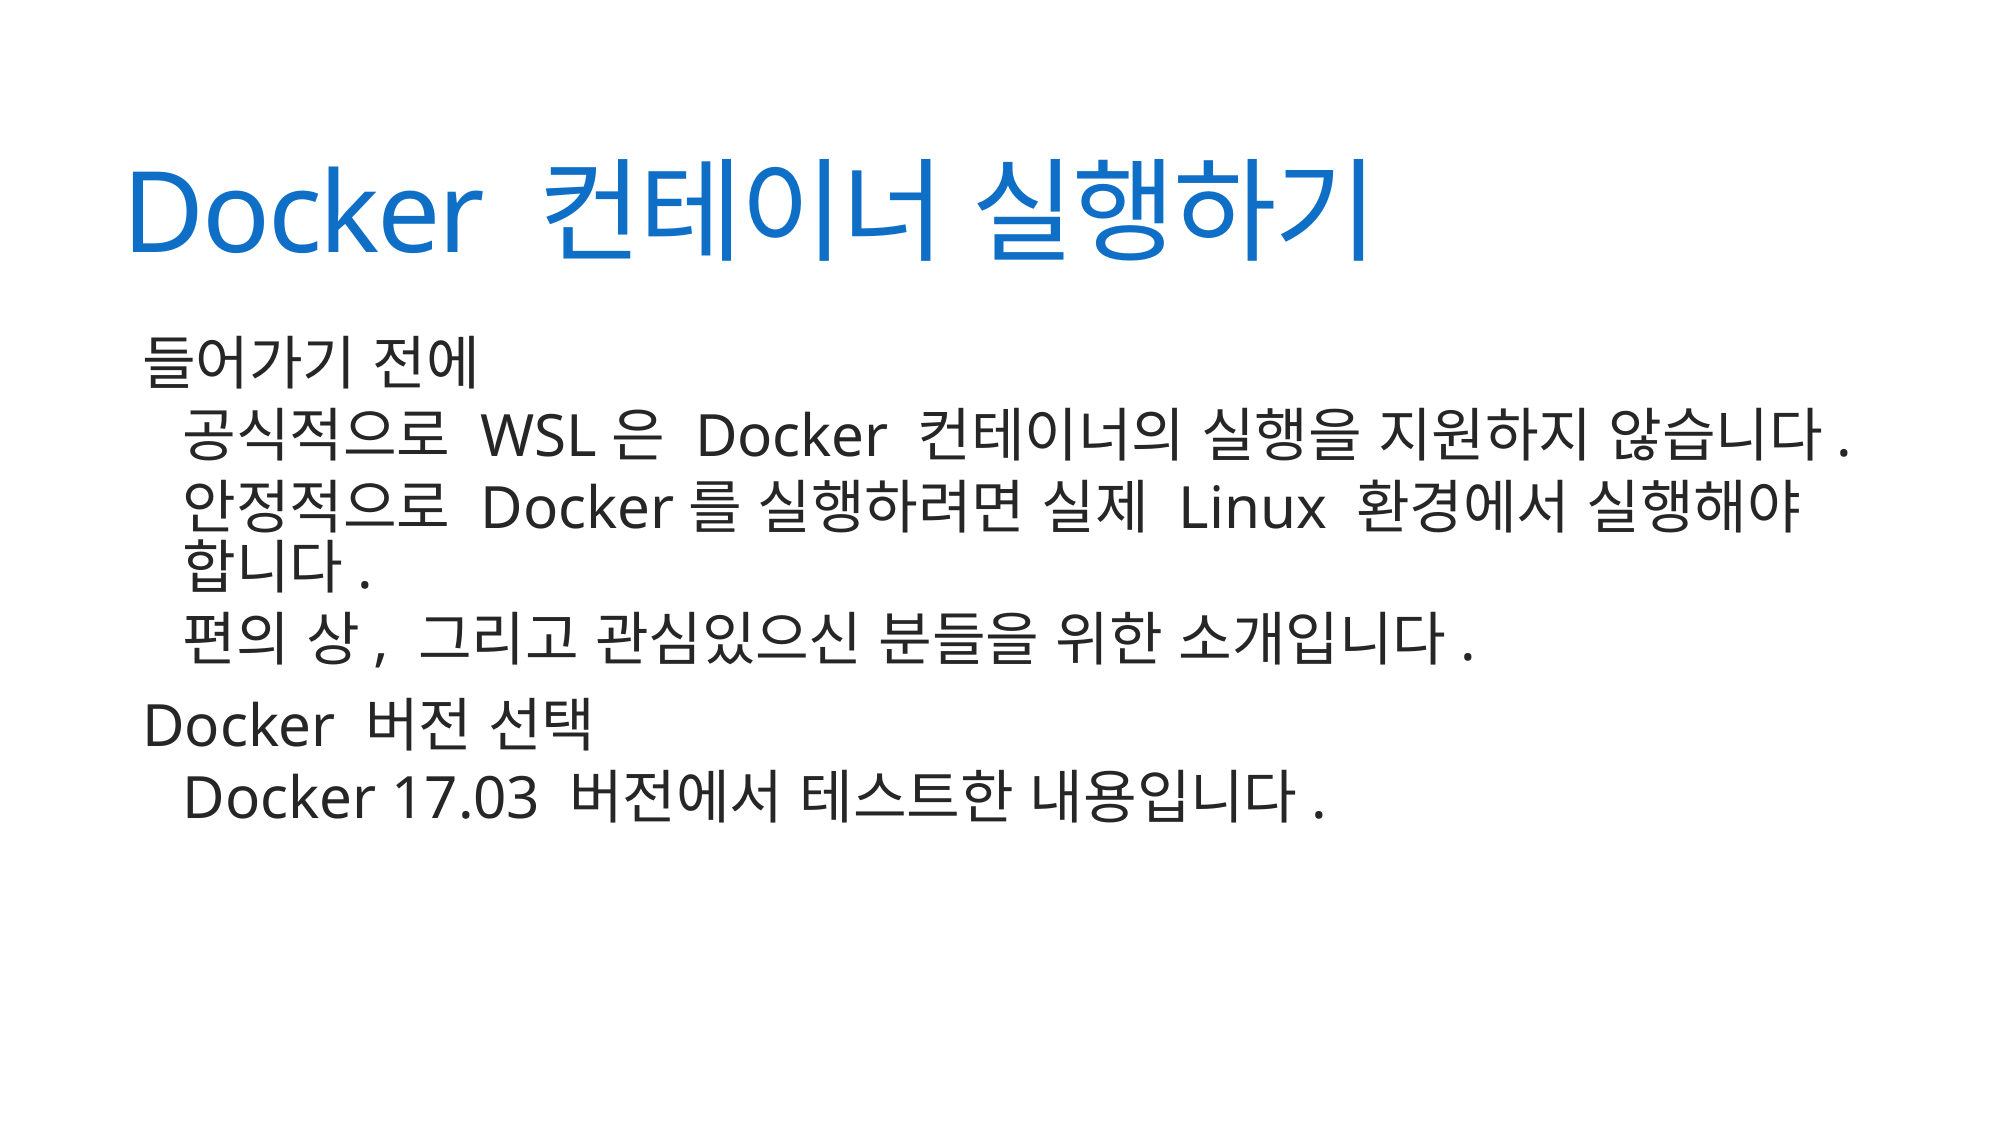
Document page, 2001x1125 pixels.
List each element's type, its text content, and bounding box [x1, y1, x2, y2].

title Docker 컨테이너 실행하기 [107, 81, 1875, 354]
list 들어가기 전에 공식적으로 WSL은 Docker 컨테이너의 실행을 지원하지 않습니다. 안정적으로 Docker를 실행하려면 실제 Linux 환경에서 실행해야 합니다. 편의 상, 그리고 관심있으신 분들을 위한 소개입니다. Docker 버전 선택 Docker 17.03 버전에서 테스트한 내용입니다. [111, 329, 1876, 948]
